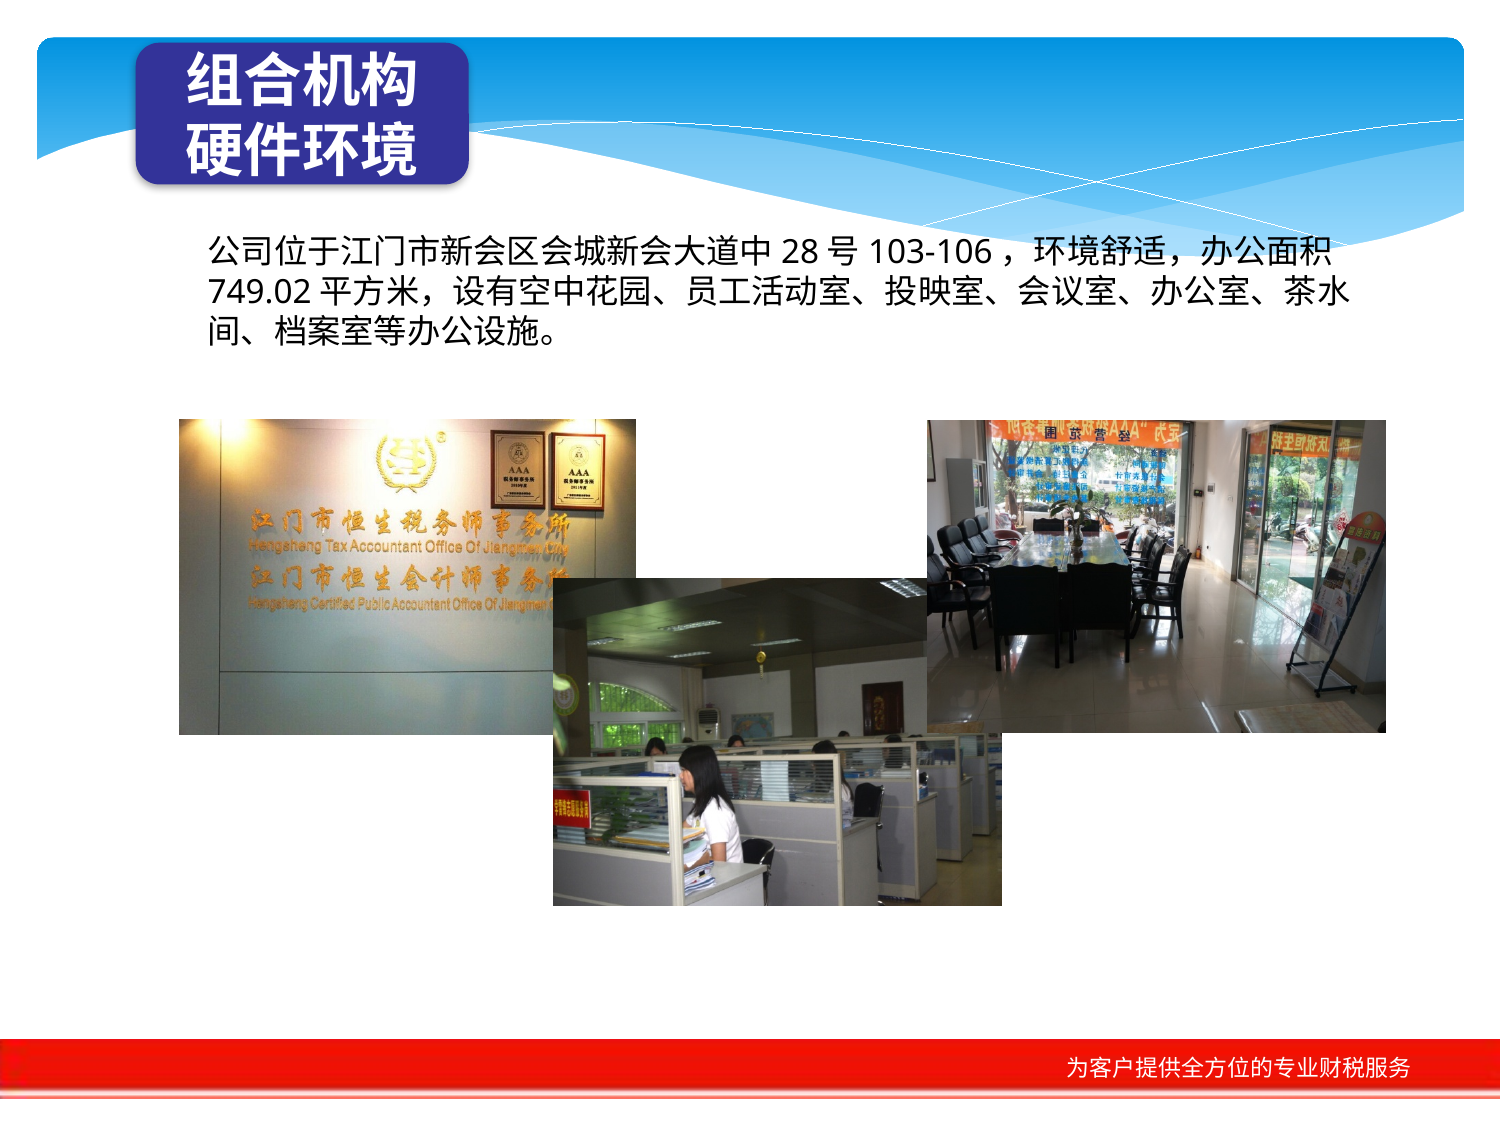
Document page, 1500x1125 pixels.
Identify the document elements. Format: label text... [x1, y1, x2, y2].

text_box 公司位于江门市新会区会城新会大道中28号103-106，环境舒适，办公面积749.02平方米，设有空中花园、员工活动室、投映室、会议室、办公室、茶水间、档案室等办公设施。 [192, 222, 1390, 358]
picture [0, 1039, 1500, 1099]
picture [178, 418, 1386, 906]
text_box 组合机构 硬件环境 [135, 42, 469, 185]
